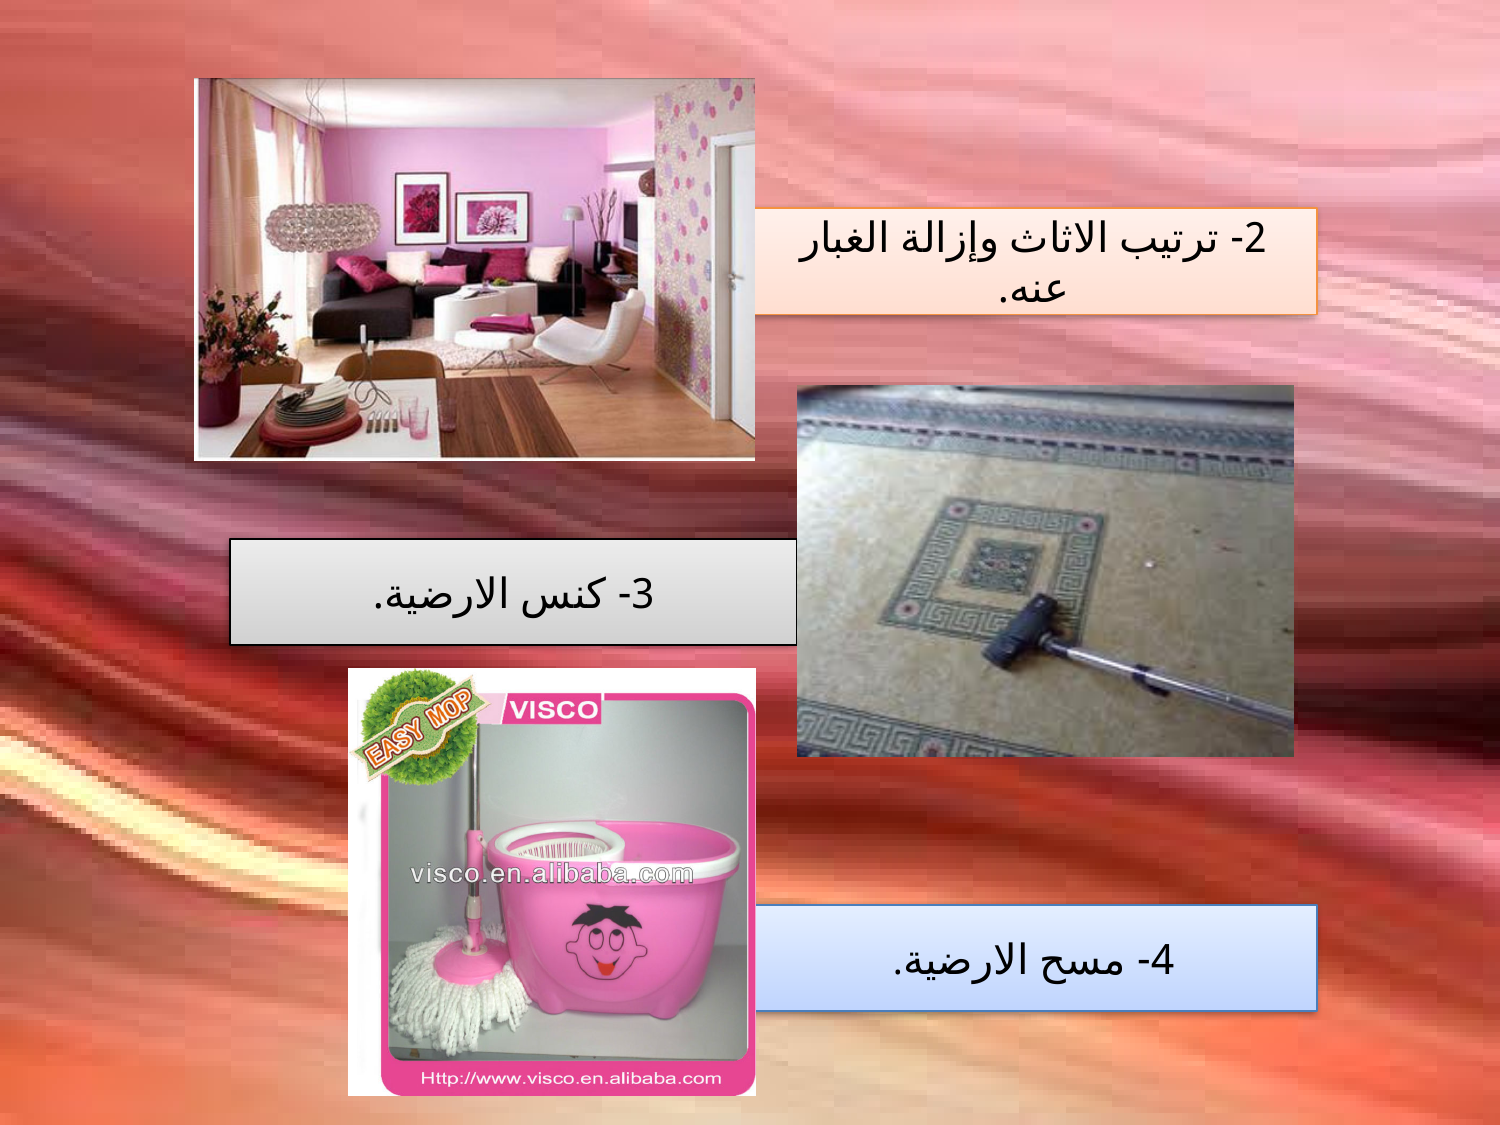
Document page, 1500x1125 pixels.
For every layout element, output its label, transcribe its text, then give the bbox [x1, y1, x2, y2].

text_box 3- كنس الارضية. [229, 538, 791, 646]
picture [0, 0, 1500, 1125]
text_box 4- مسح الارضية. [760, 904, 1318, 1012]
text_box 2- ترتيب الاثاث وإزالة الغبار عنه. [759, 207, 1318, 315]
